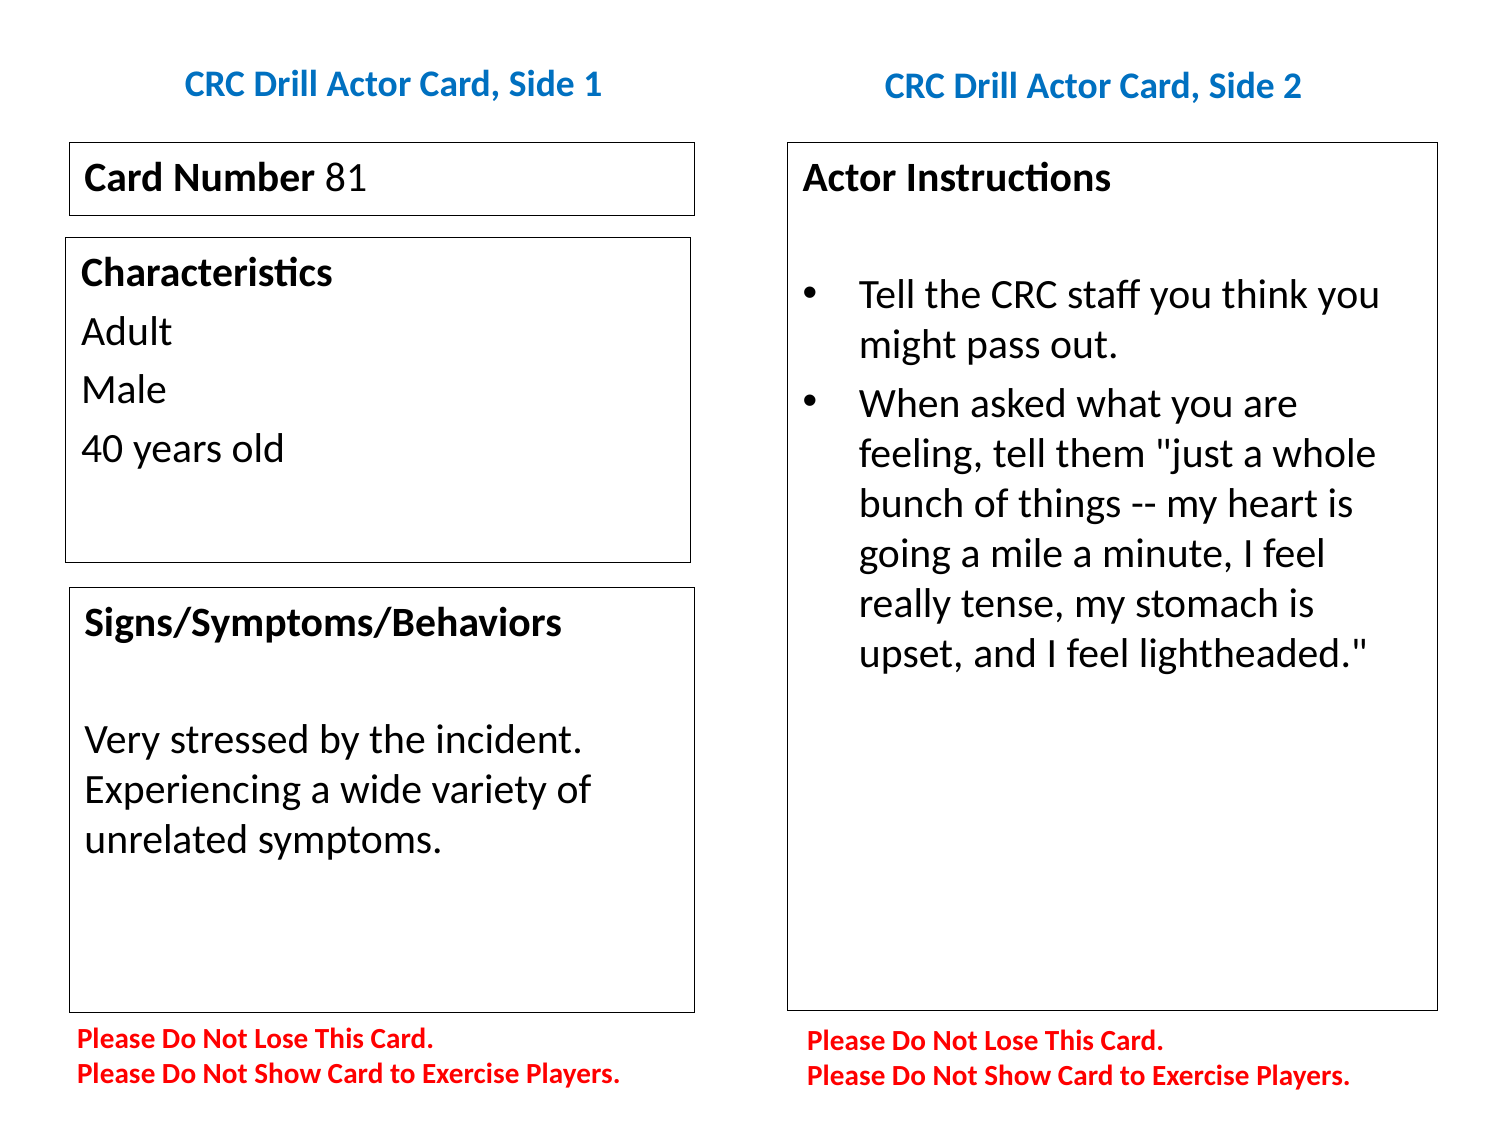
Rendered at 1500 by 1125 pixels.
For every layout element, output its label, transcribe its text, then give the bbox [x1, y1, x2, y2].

text_box Signs/Symptoms/Behaviors Very stressed by the incident. Experiencing a wide variety of unrelated symptoms. [69, 587, 695, 1013]
text_box Please Do Not Lose This Card. Please Do Not Show Card to Exercise Players. [792, 1013, 1425, 1099]
list Actor Instructions Tell the CRC staff you think you might pass out. When asked what you are feeling, tell them "just a whole bunch of things -- my heart is going a mile a minute, I feel really tense, my stomach is upset, and I feel lightheaded." [787, 142, 1438, 1011]
text_box Card Number 81 [69, 142, 695, 216]
title CRC Drill Actor Card, Side 1 [62, 23, 725, 141]
text_box Please Do Not Lose This Card. Please Do Not Show Card to Exercise Players. [62, 1012, 695, 1098]
list Characteristics Adult Male 40 years old [65, 237, 691, 563]
text_box CRC Drill Actor Card, Side 2 [762, 24, 1425, 143]
